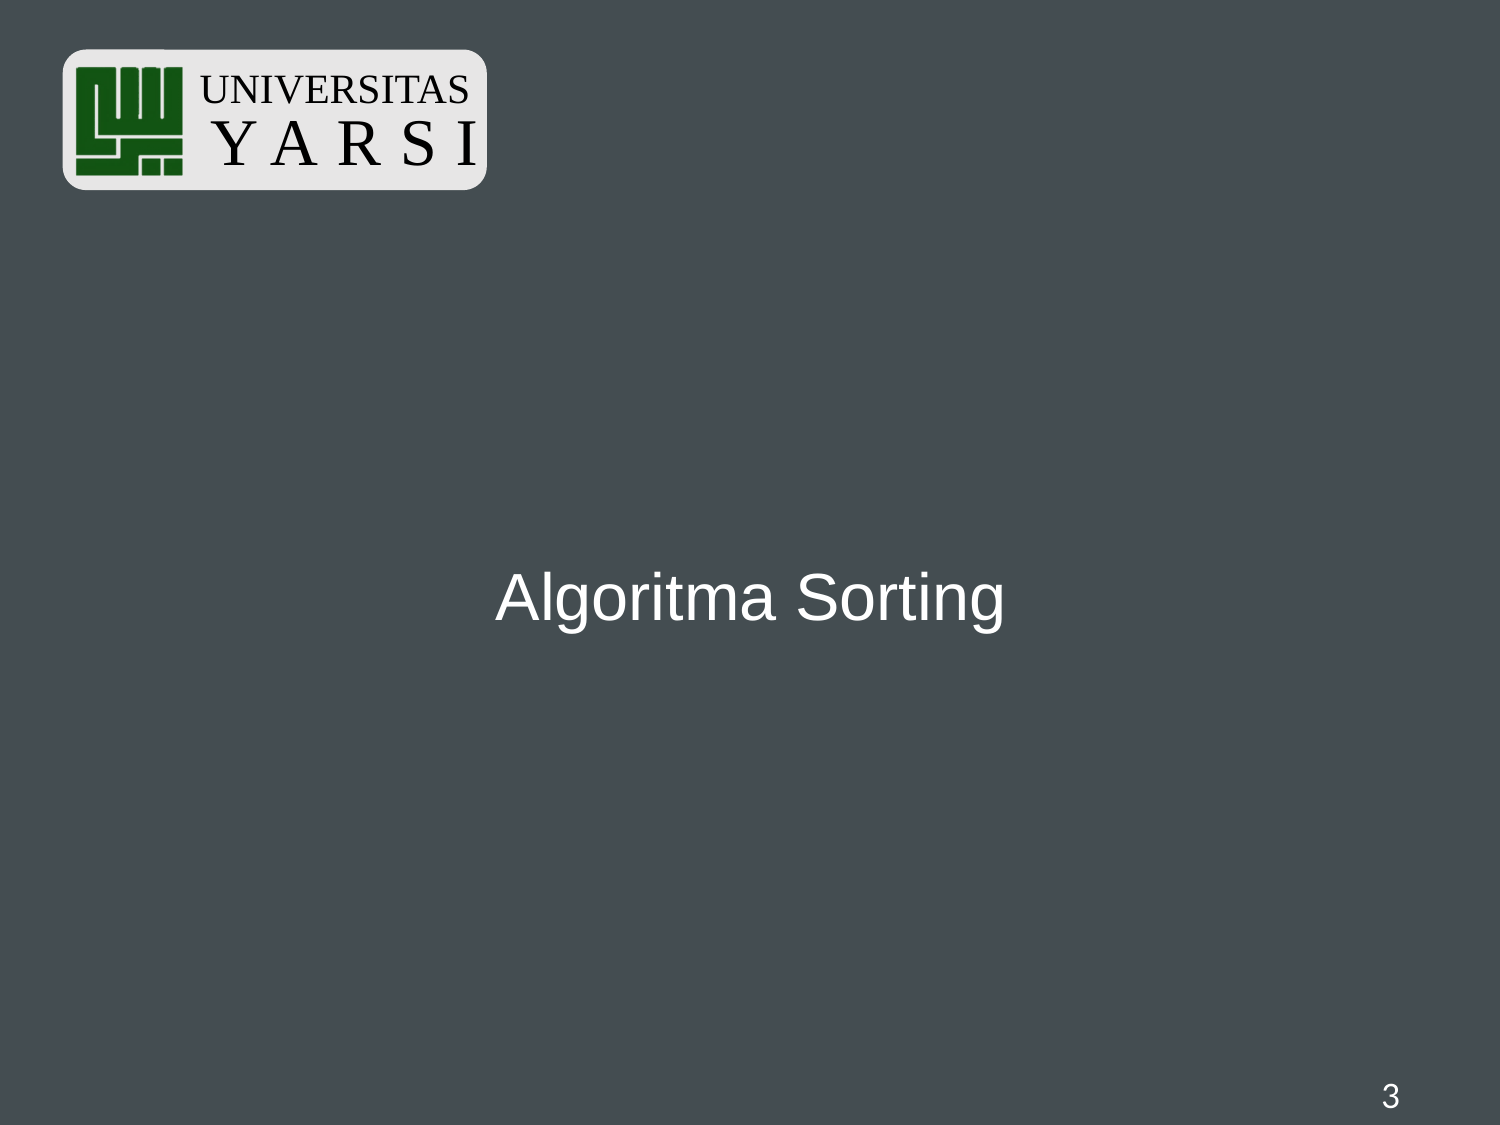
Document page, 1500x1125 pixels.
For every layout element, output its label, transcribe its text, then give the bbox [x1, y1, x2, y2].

picture [62, 56, 194, 189]
title Algoritma Sorting [62, 504, 1440, 693]
